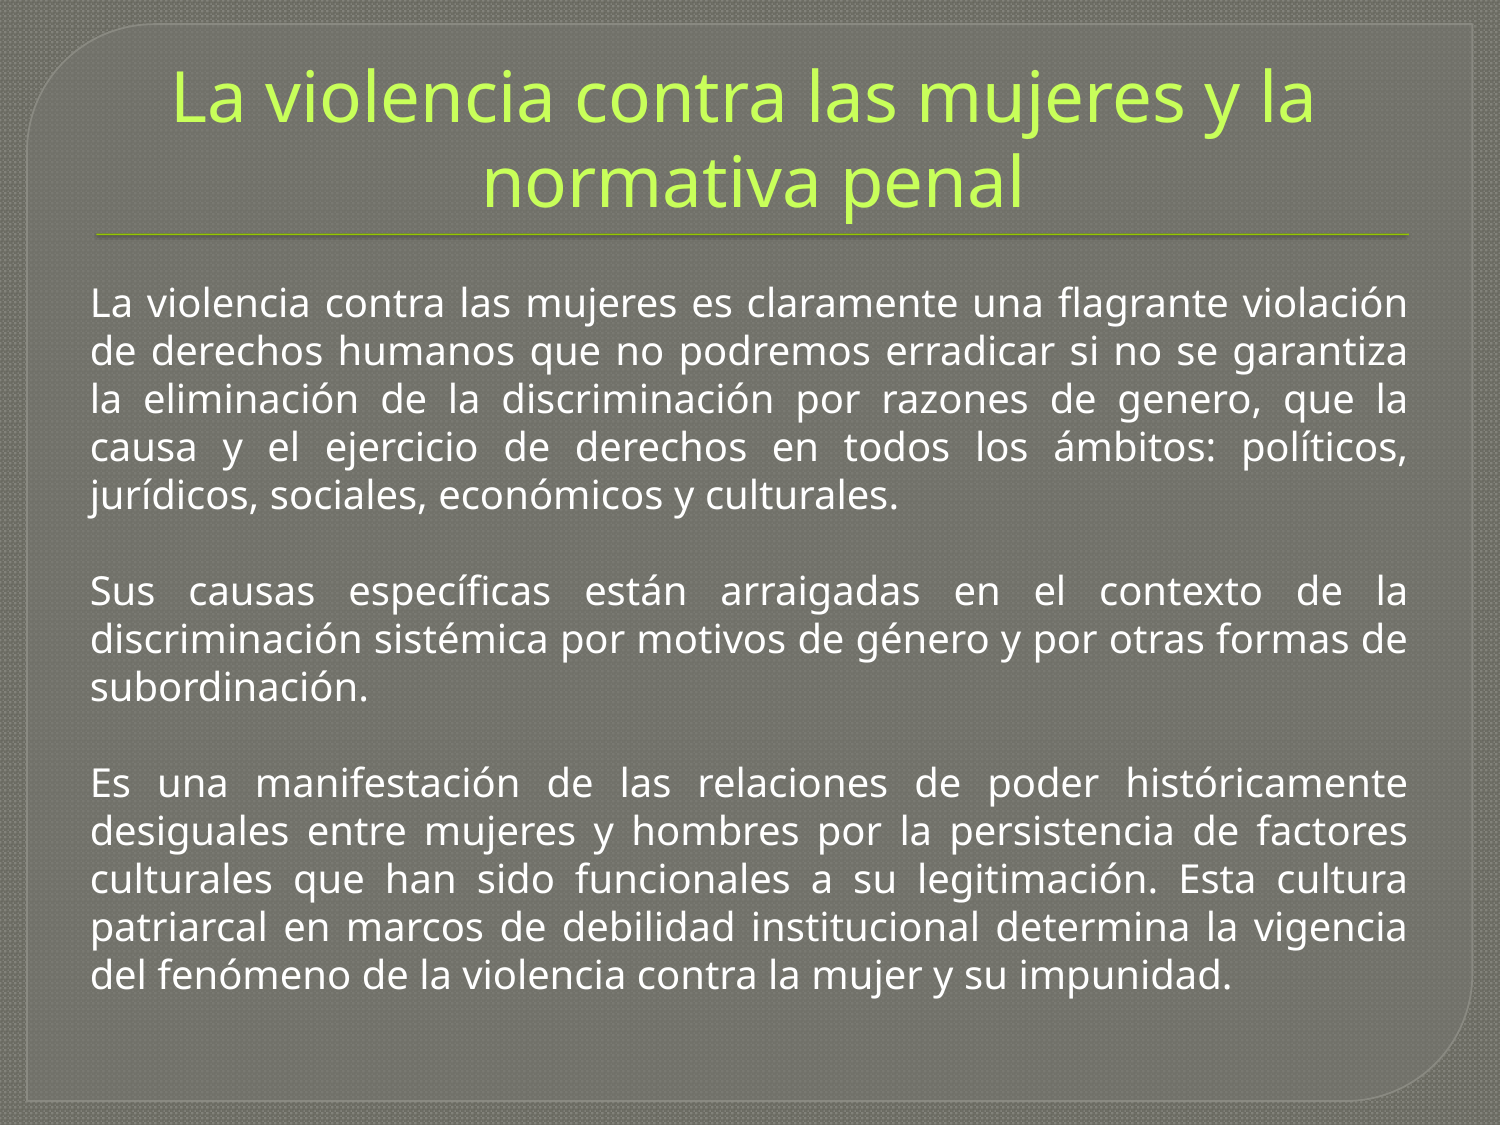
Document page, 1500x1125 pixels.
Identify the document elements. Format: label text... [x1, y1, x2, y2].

title La violencia contra las mujeres y la normativa penal [75, 41, 1425, 230]
list La violencia contra las mujeres es claramente una flagrante violación de derechos humanos que no podremos erradicar si no se garantiza la eliminación de la discriminación por razones de genero, que la causa y el ejercicio de derechos en todos los ámbitos: políticos, jurídicos, sociales, económicos y culturales. Sus causas específicas están arraigadas en el contexto de la discriminación sistémica por motivos de género y por otras formas de subordinación. Es una manifestación de las relaciones de poder históricamente desiguales entre mujeres y hombres por la persistencia de factores culturales que han sido funcionales a su legitimación. Esta cultura patriarcal en marcos de debilidad institucional determina la vigencia del fenómeno de la violencia contra la mujer y su impunidad. [75, 270, 1425, 1013]
